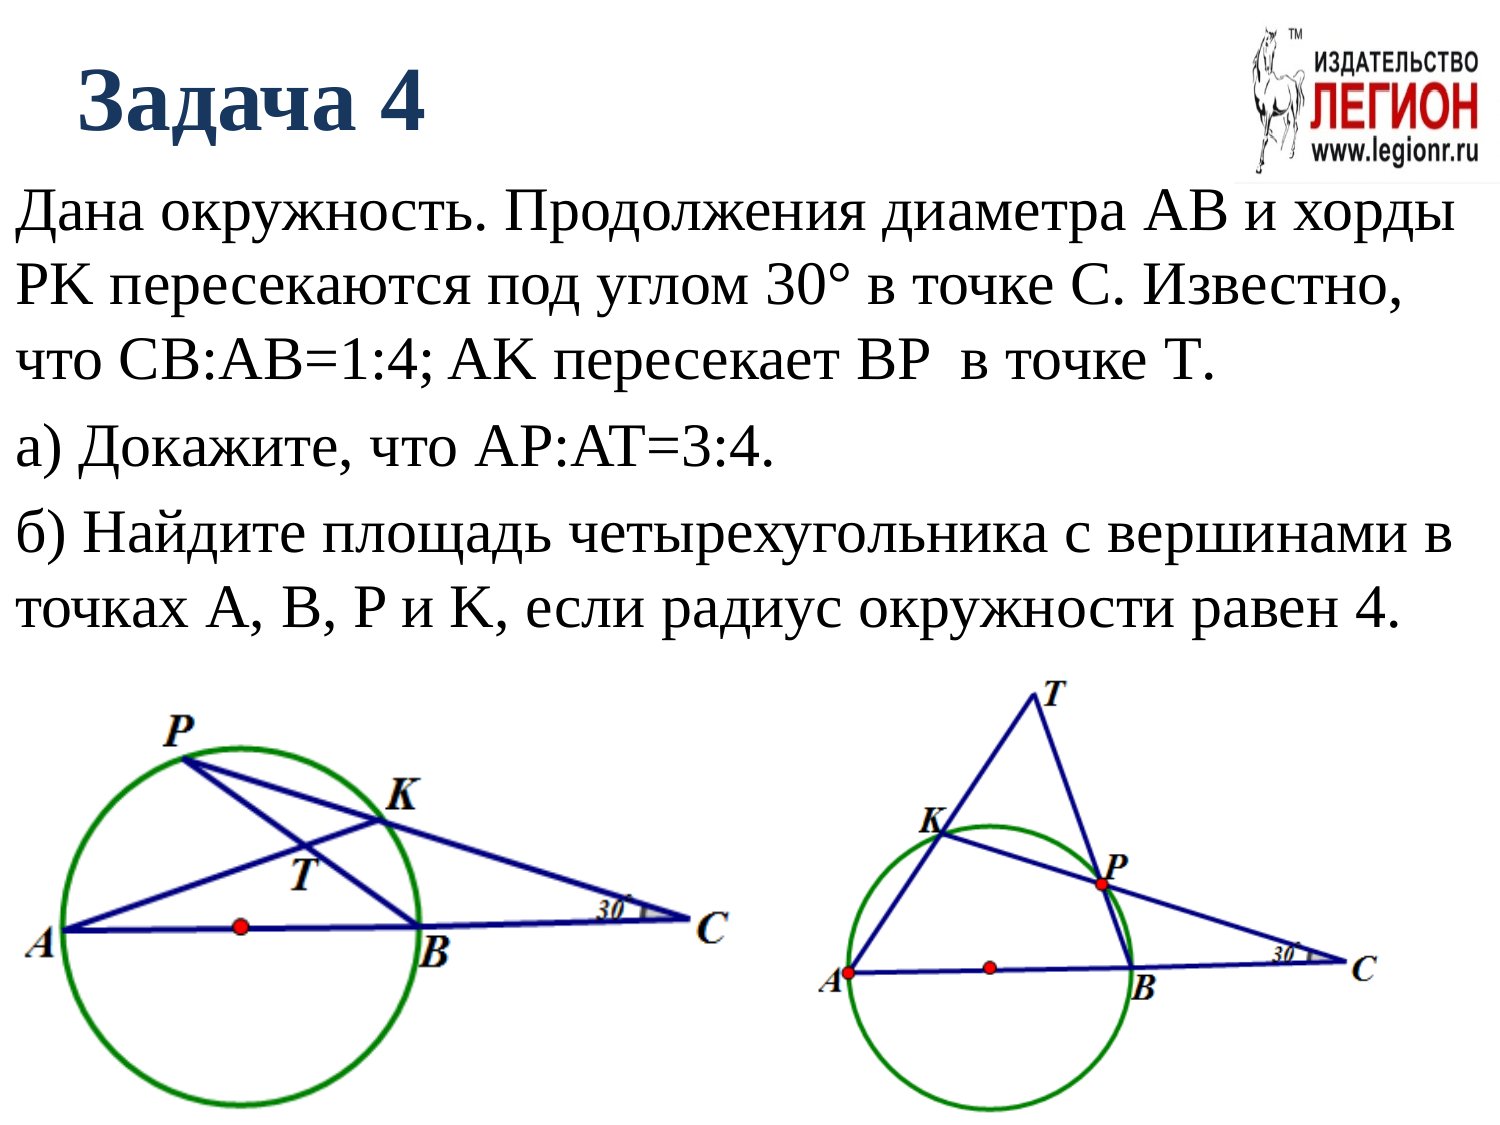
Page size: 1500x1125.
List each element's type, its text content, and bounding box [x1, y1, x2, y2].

title Задача 4 [2, 0, 501, 160]
picture [796, 652, 1403, 1125]
picture [0, 680, 760, 1125]
list Дана окружность. Продолжения диаметра AB и хорды PK пересекаются под углом 30° в точке С. Известно, что CB:AB=1:4; AK пересекает BP в точке T. а) Докажите, что AP:AT=3:4. б) Найдите площадь четырехугольника с вершинами в точках A, B, P и K, если радиус окружности равен 4. [0, 160, 1500, 657]
picture [1234, 0, 1500, 184]
